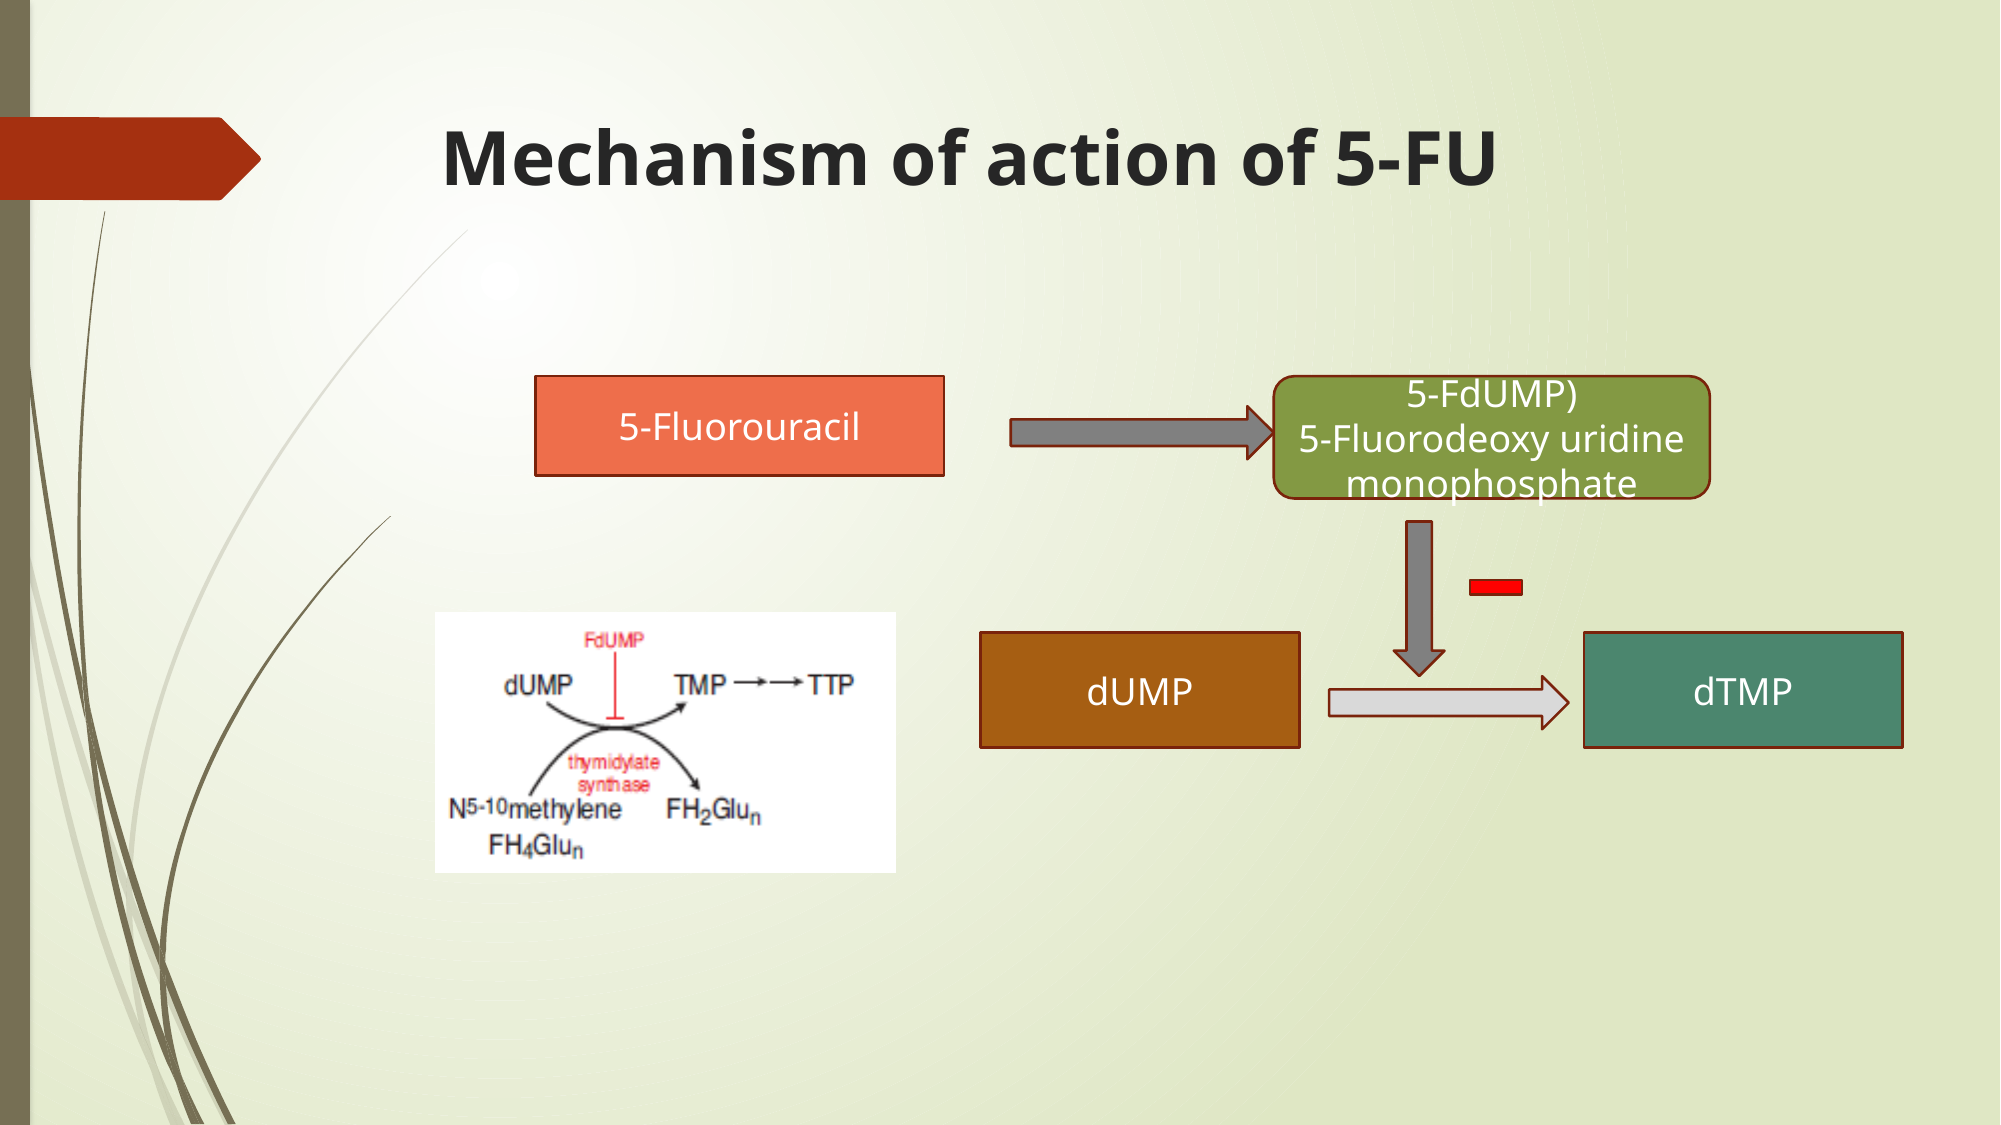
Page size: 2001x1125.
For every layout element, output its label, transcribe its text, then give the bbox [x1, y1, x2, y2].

text_box 5-FdUMP) 5-Fluorodeoxy uridine monophosphate [1272, 374, 1712, 500]
picture [434, 612, 897, 873]
text_box [1469, 579, 1523, 596]
text_box [1392, 520, 1446, 677]
text_box dUMP [979, 631, 1301, 749]
text_box [1327, 674, 1570, 731]
text_box [1009, 404, 1272, 461]
title Mechanism of action of 5-FU [425, 102, 1888, 210]
text_box 5-Fluorouracil [534, 375, 945, 477]
text_box dTMP [1583, 631, 1904, 749]
